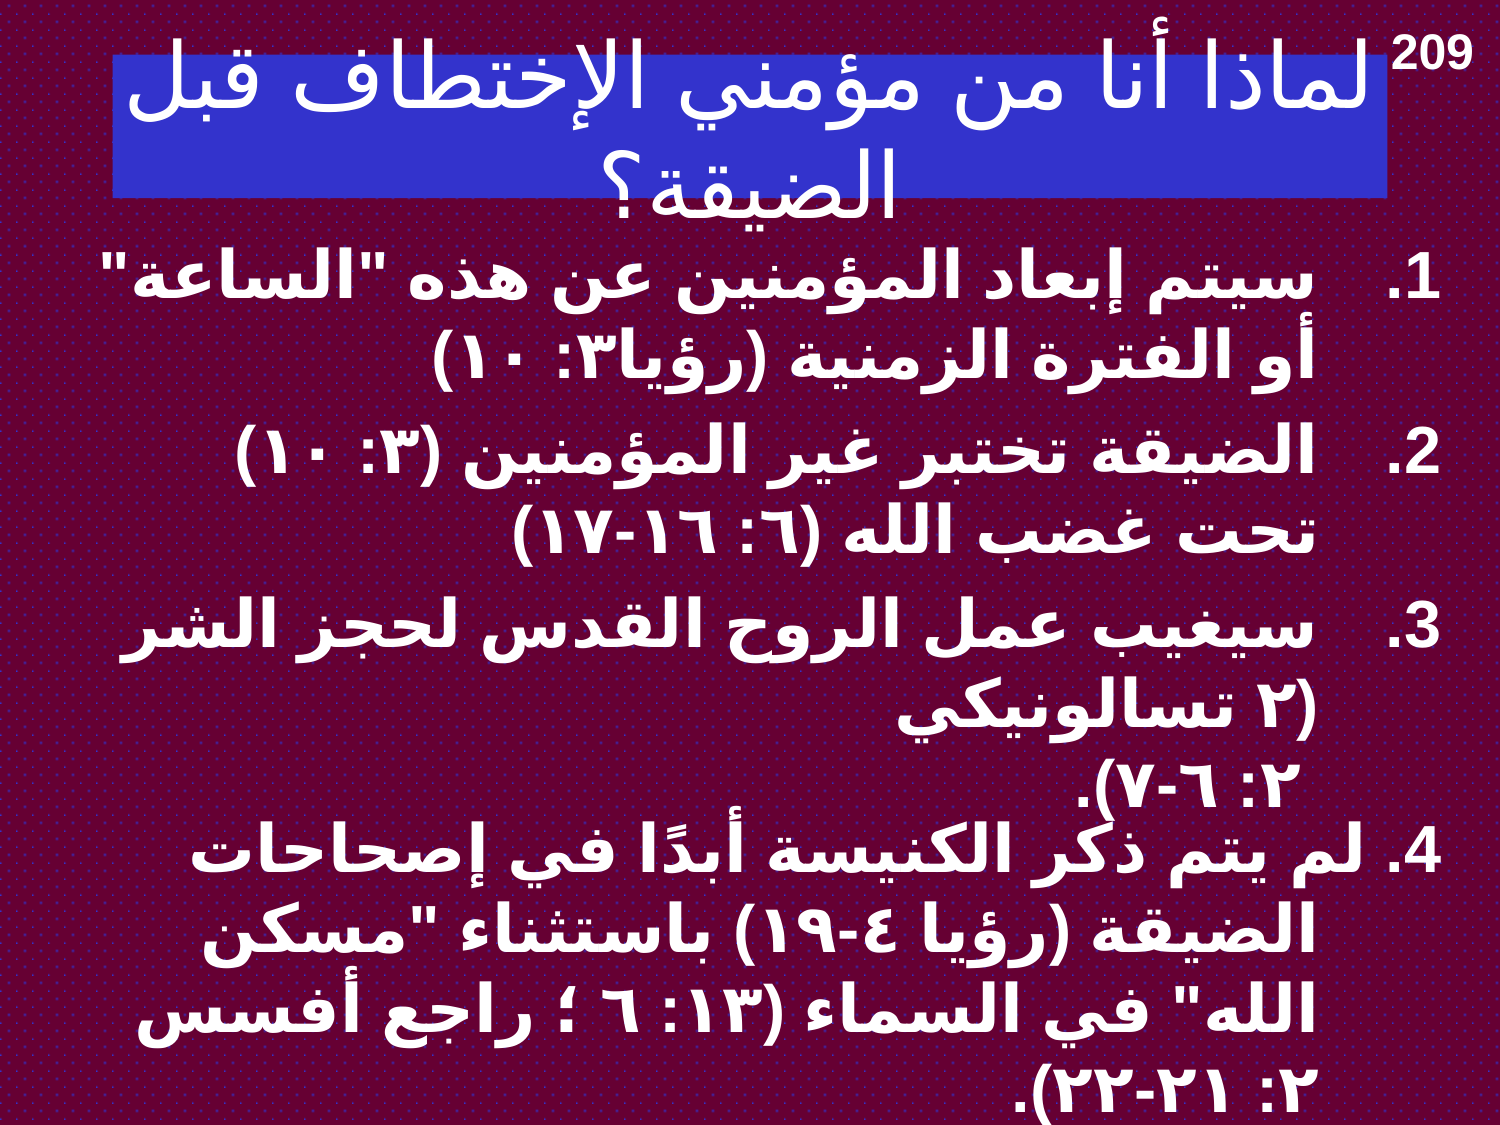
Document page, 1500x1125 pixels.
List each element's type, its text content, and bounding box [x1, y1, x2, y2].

text_box 4. لم يتم ذكر الكنيسة أبدًا في إصحاحات الضيقة (رؤيا ٤-١٩) باستثناء "مسكن الله" في السماء (١٣: ٦ ؛ راجع أفسس ٢: ٢١-٢٢). [69, 798, 1449, 1125]
title لماذا أنا من مؤمني الإختطاف قبل الضيقة؟ [111, 54, 1388, 199]
text_box 209 [1383, 12, 1482, 88]
picture [0, 0, 1500, 1125]
text_box سيتم إبعاد المؤمنين عن هذه "الساعة" أو الفترة الزمنية (رؤيا٣: ١٠) الضيقة تختبر غير المؤمنين (٣: ١٠) تحت غضب الله (٦: ١٦-١٧) سيغيب عمل الروح القدس لحجز الشر (٢ تسالونيكي ٢: ٦-٧). [69, 224, 1449, 798]
